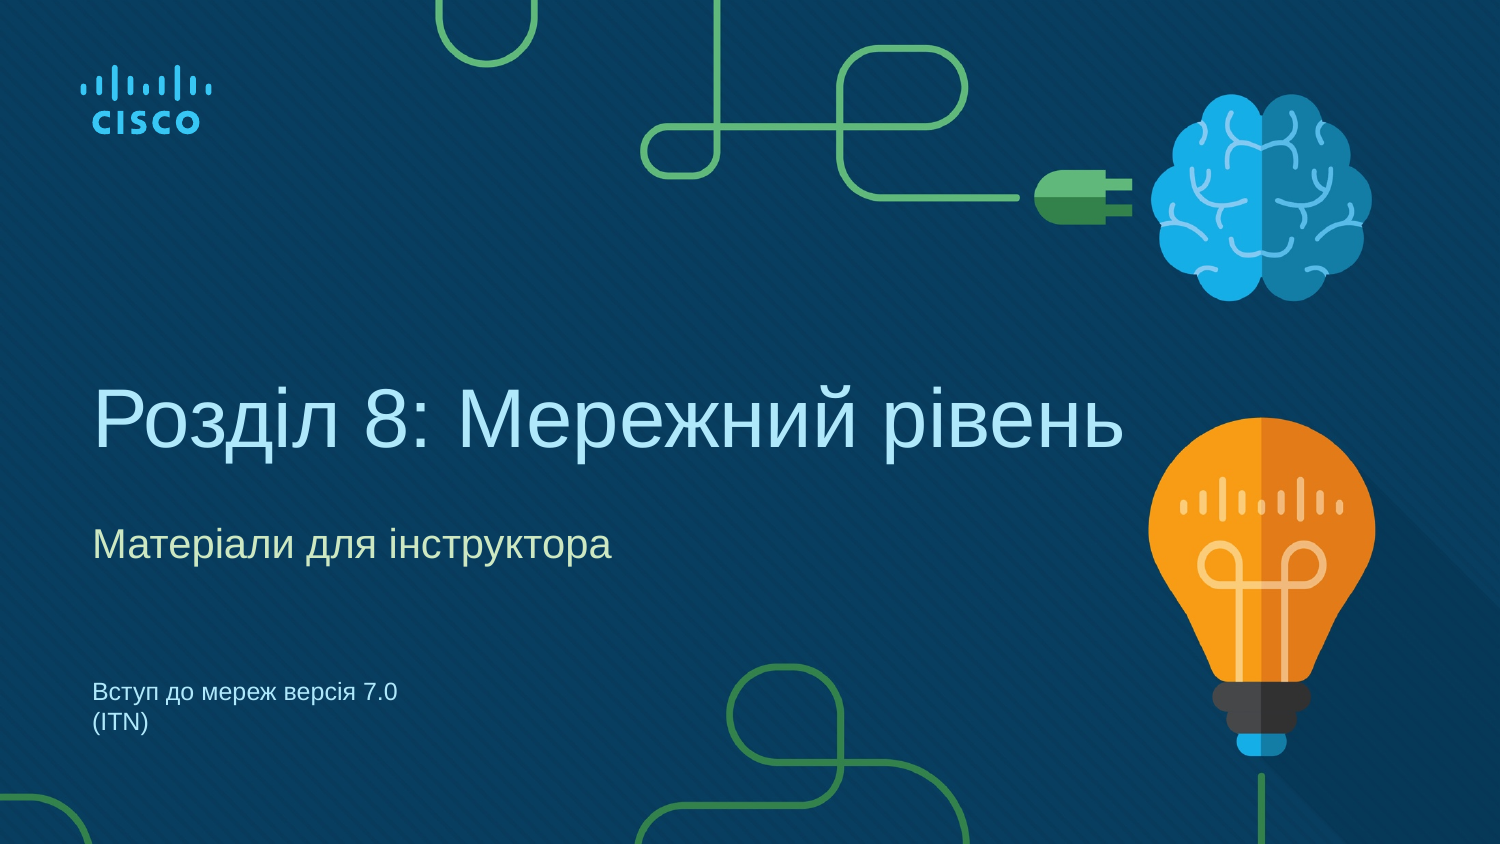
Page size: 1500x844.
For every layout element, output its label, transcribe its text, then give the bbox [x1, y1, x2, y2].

title Розділ 8: Мережний рівень [77, 200, 1257, 474]
list Матеріали для інструктора [77, 513, 1049, 563]
subtitle Вступ до мереж версія 7.0 (ITN) [77, 624, 466, 773]
picture [0, 0, 1500, 844]
